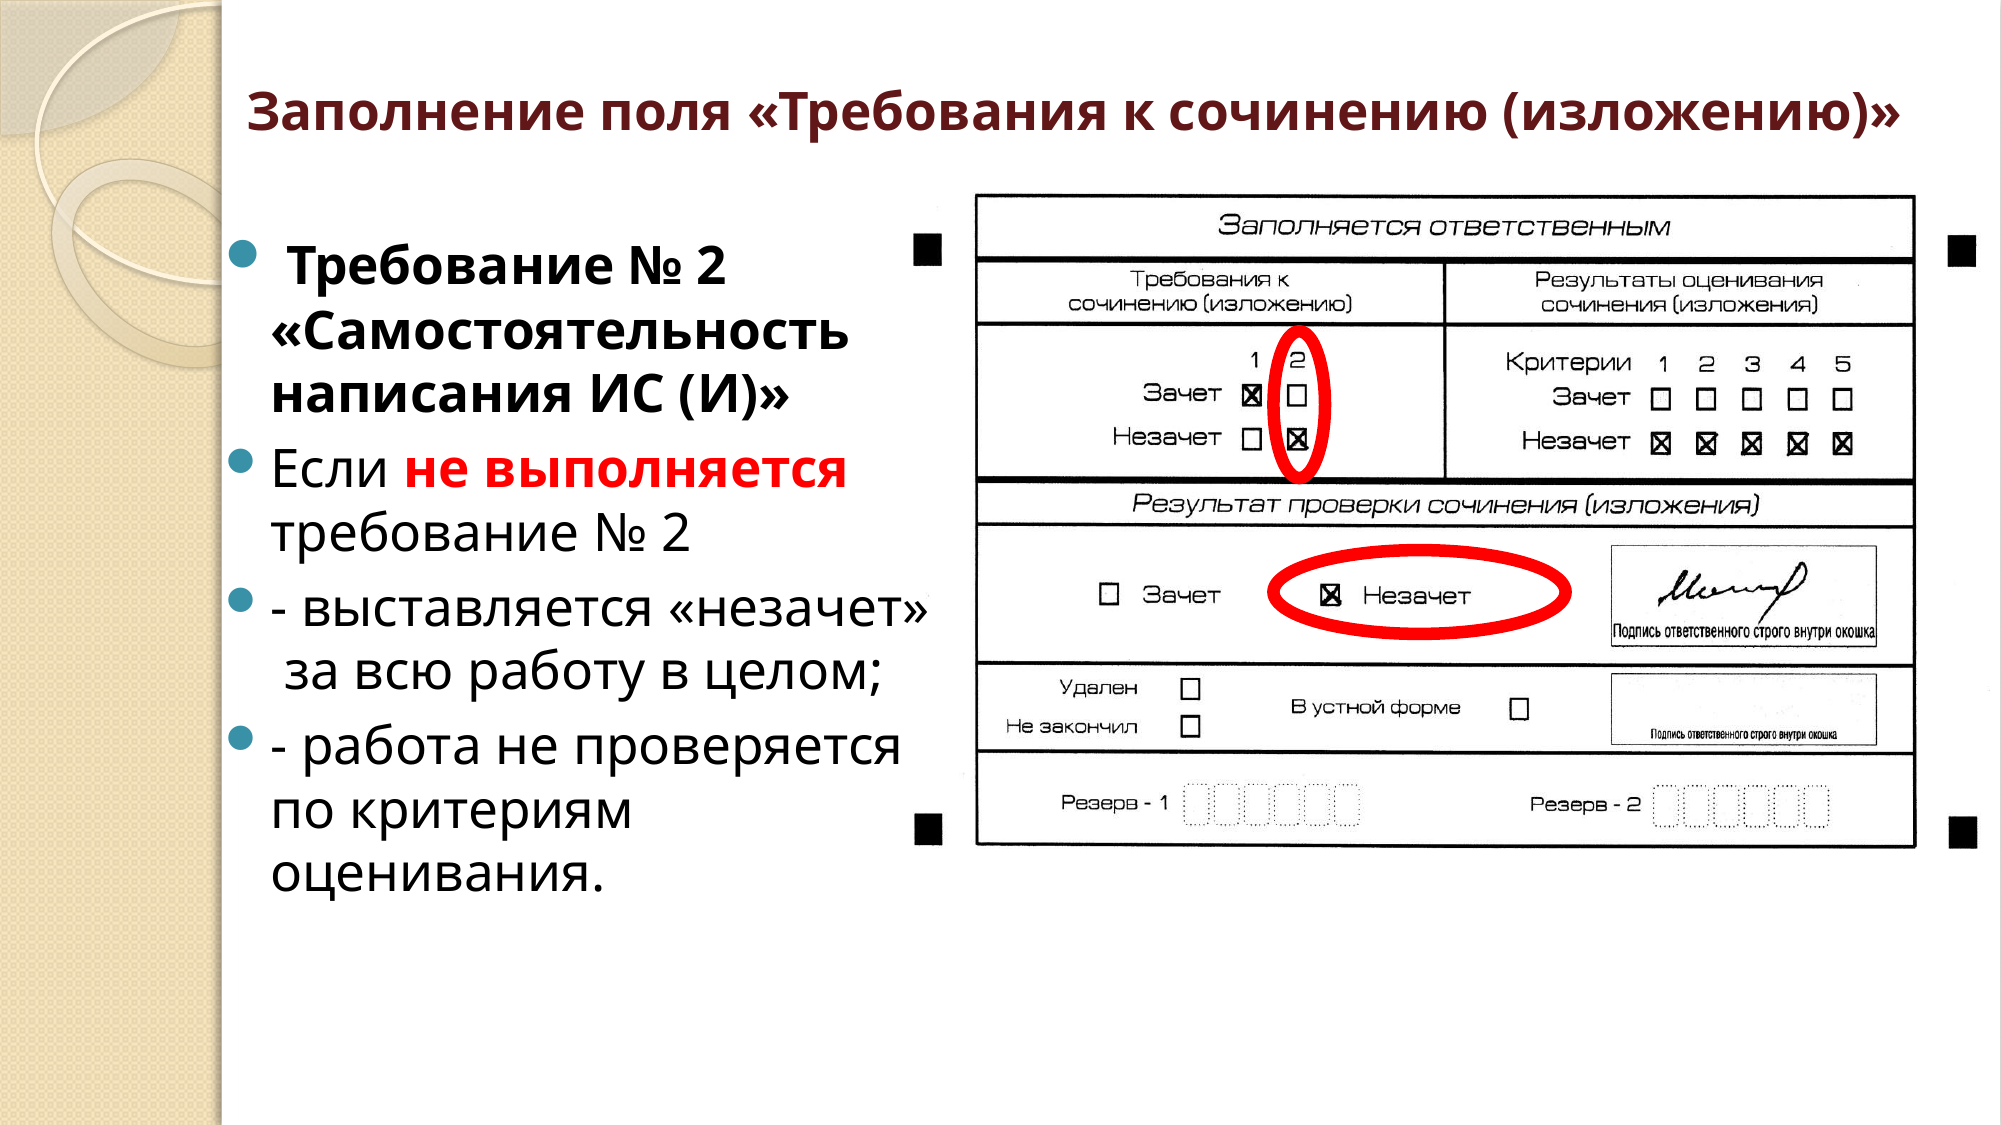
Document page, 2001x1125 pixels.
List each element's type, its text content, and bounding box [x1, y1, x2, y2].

list Требование № 2 «Самостоятельность написания ИС (И)» Если не выполняется требование № 2 - выставляется «незачет» за всю работу в целом; - работа не проверяется по критериям оценивания. [196, 216, 946, 970]
picture [913, 191, 1990, 849]
title Заполнение поля «Требования к сочинению (изложению)» [231, 55, 1954, 164]
